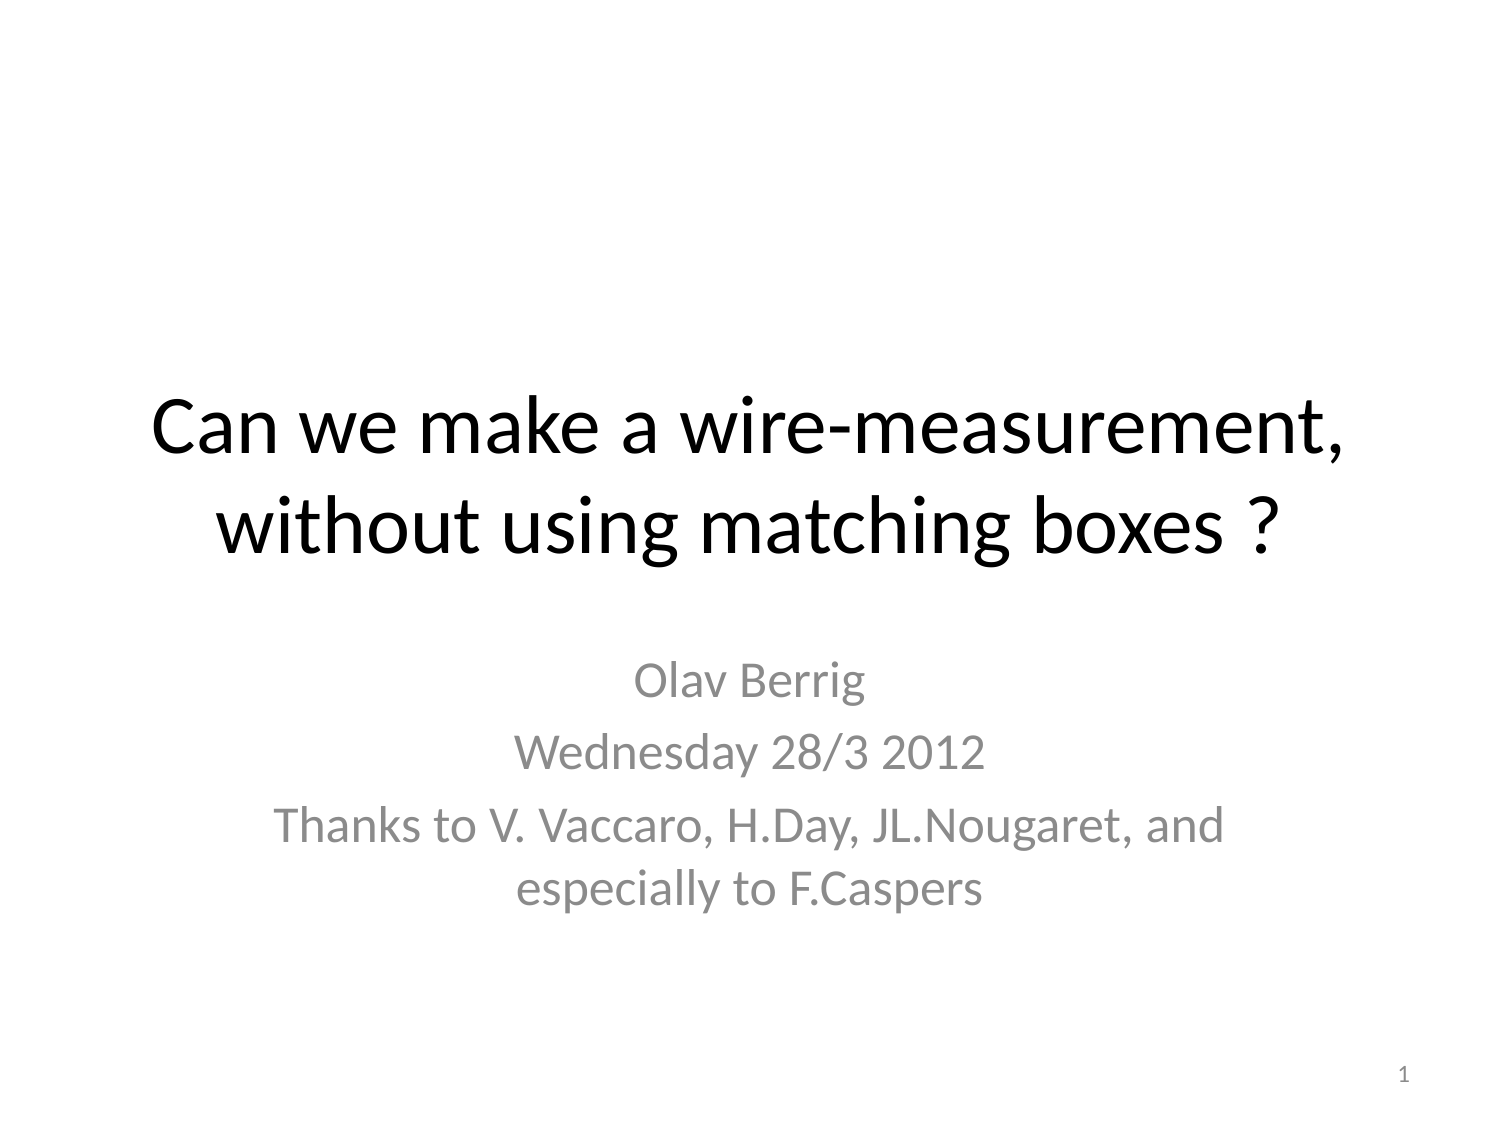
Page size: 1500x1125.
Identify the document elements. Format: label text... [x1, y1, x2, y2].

title Can we make a wire-measurement, without using matching boxes ? [112, 349, 1388, 591]
slide_number 1 [1074, 1042, 1425, 1103]
subtitle Olav Berrig Wednesday 28/3 2012 Thanks to V. Vaccaro, H.Day, JL.Nougaret, and especially to F.Caspers [225, 637, 1275, 925]
